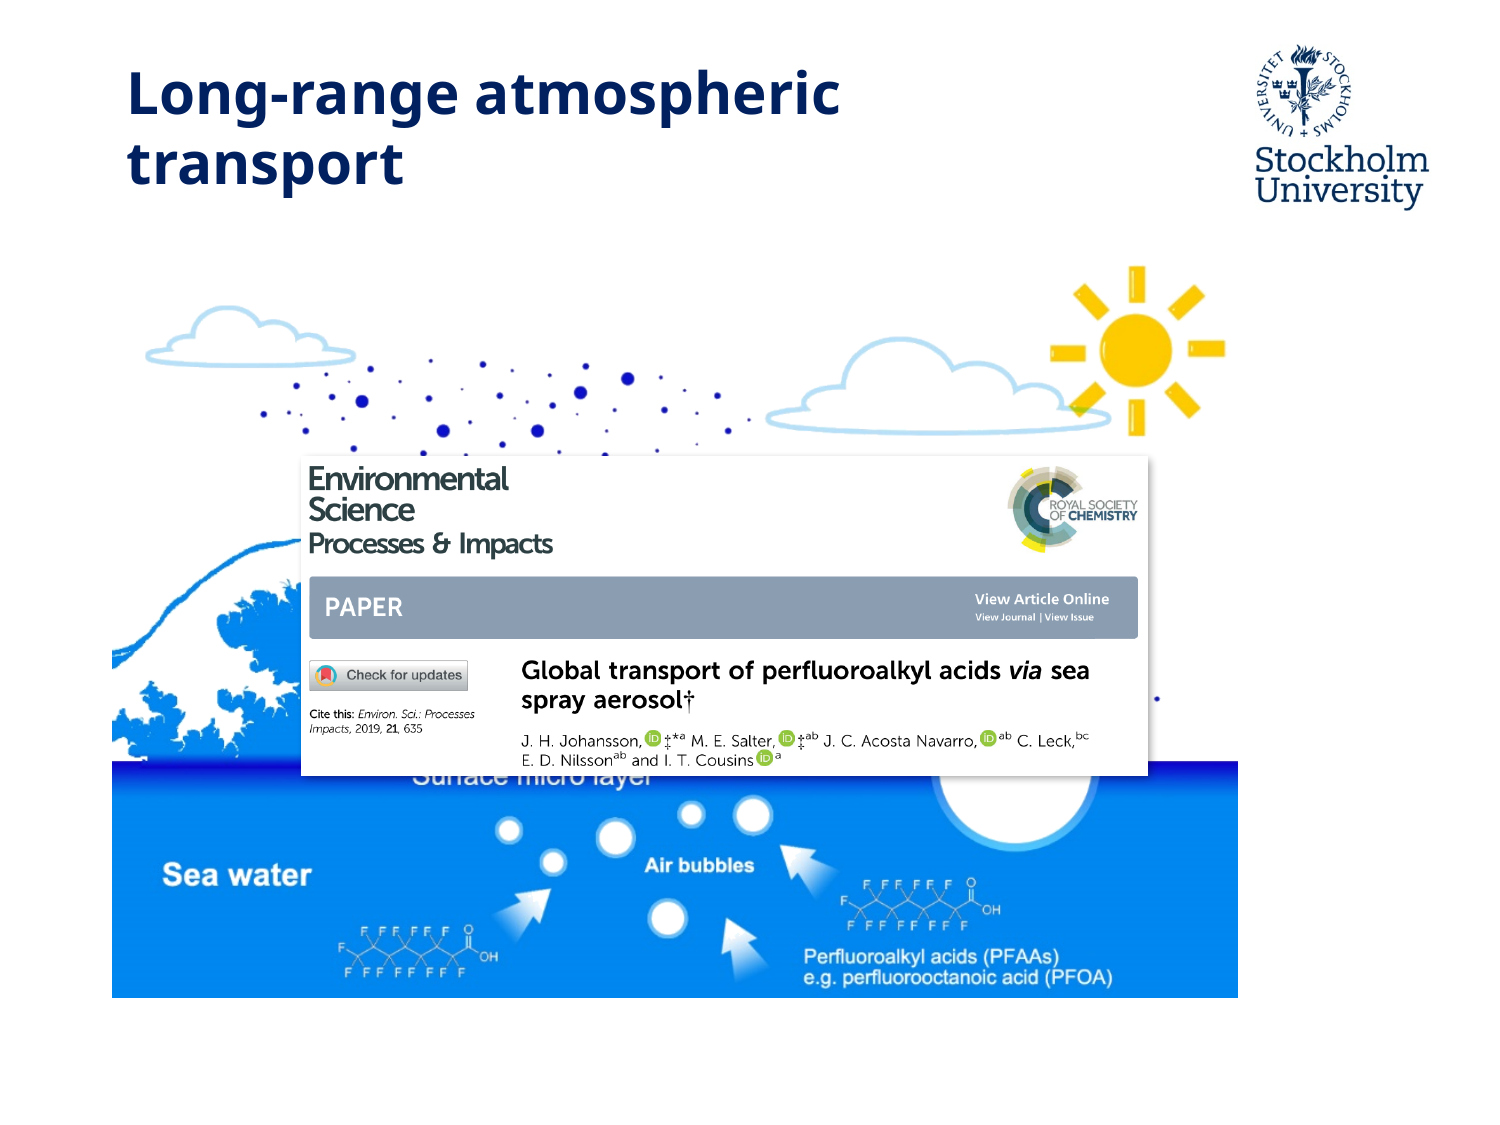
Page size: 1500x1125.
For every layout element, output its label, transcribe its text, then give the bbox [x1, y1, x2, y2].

picture [111, 255, 1238, 998]
text_box Long-range atmospheric transport [112, 48, 1103, 204]
picture [1255, 44, 1445, 211]
